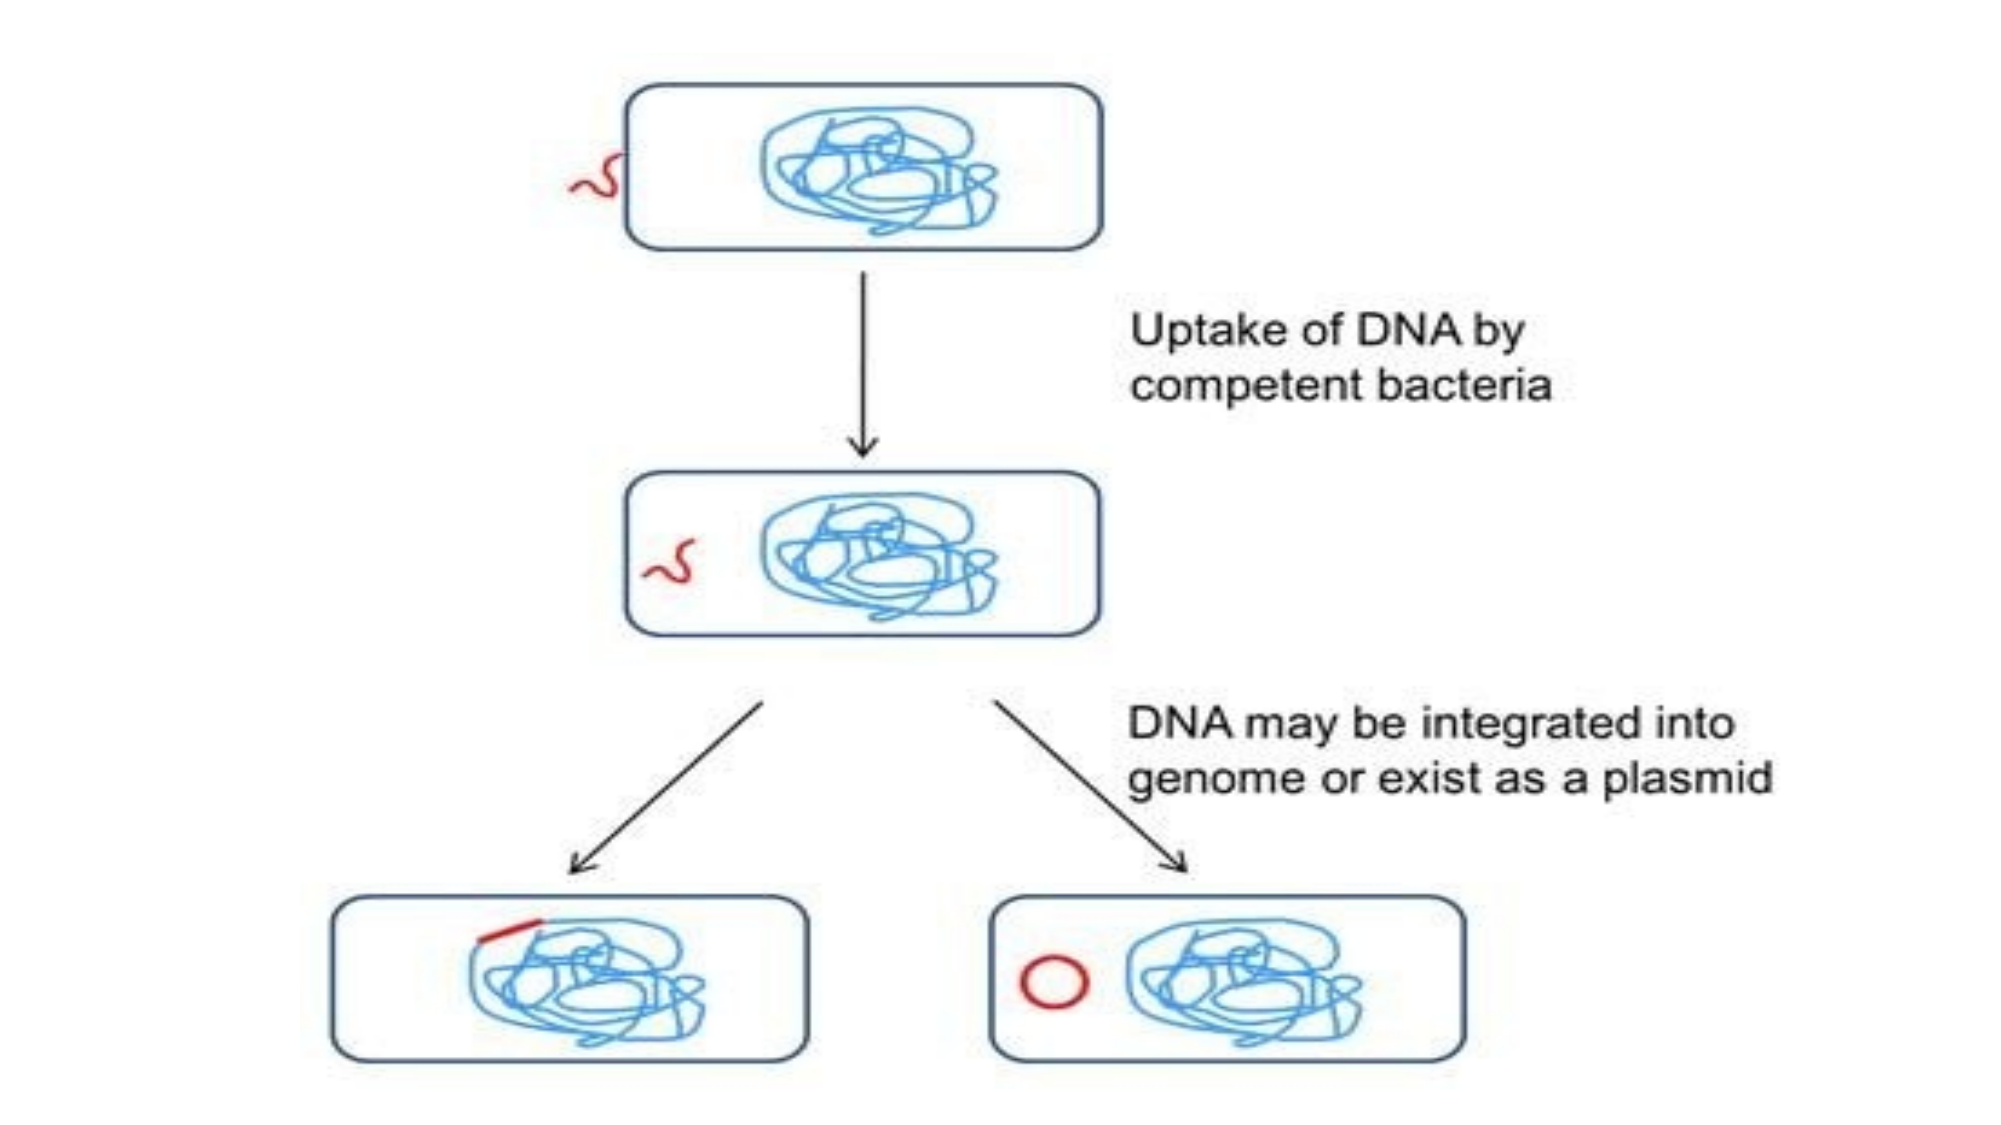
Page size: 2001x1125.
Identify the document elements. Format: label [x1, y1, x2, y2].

picture [300, 53, 1795, 1089]
